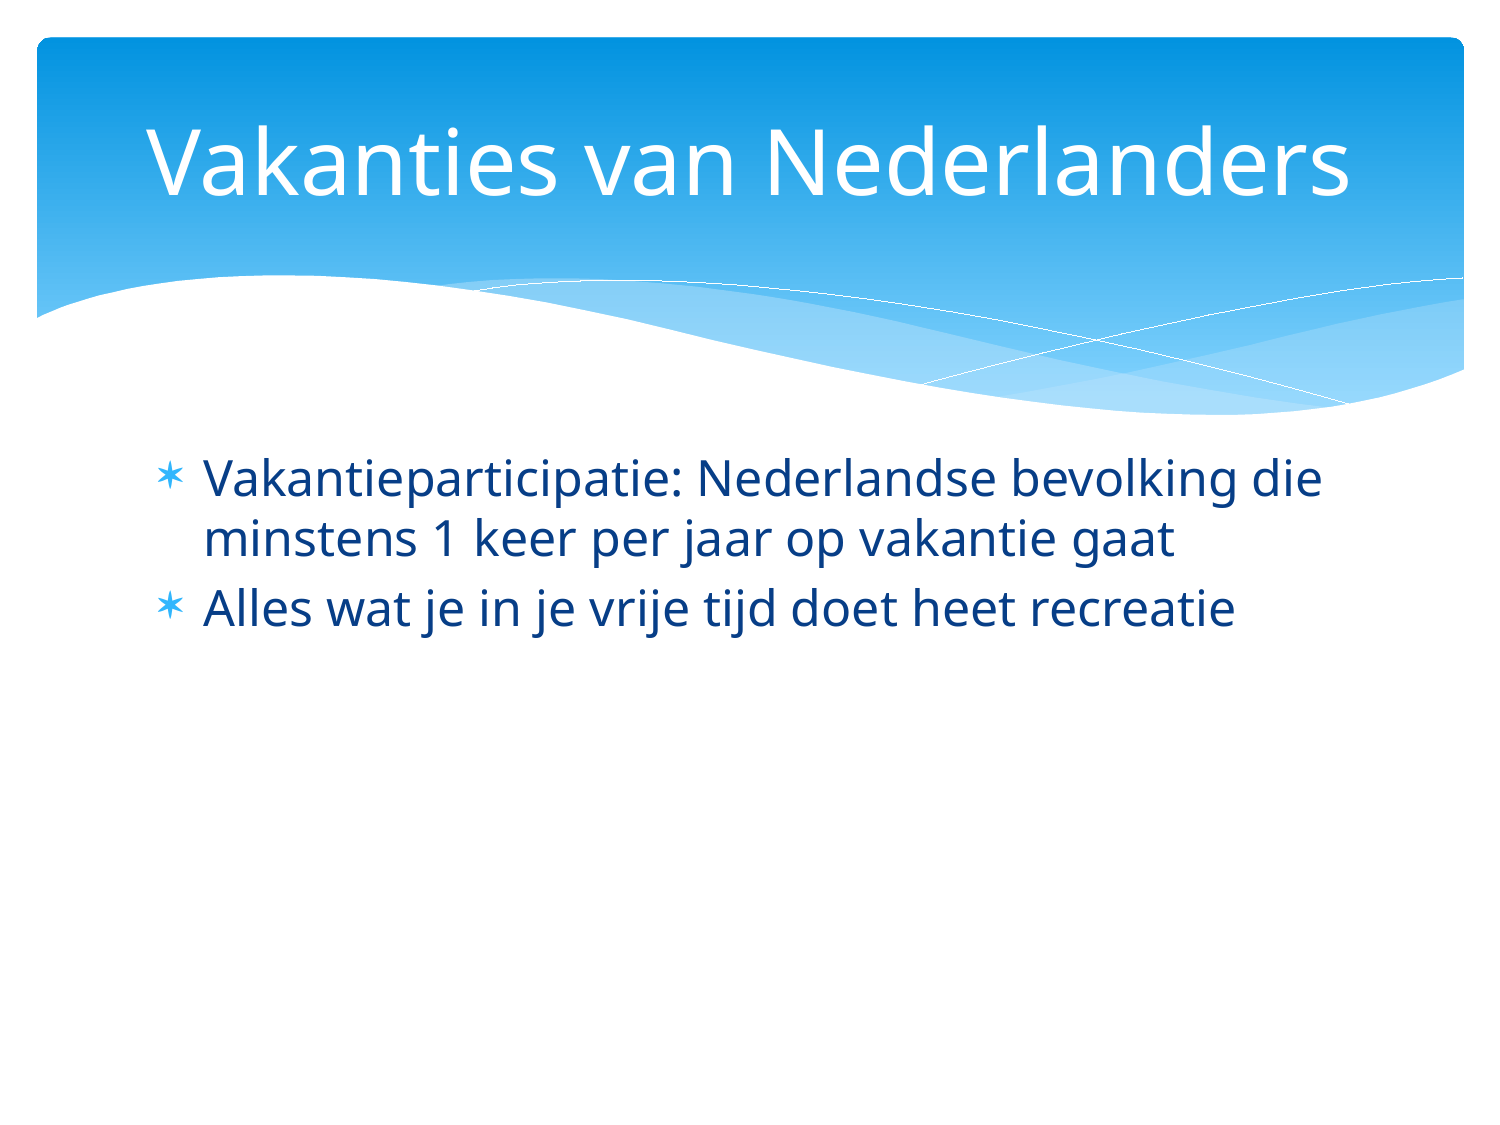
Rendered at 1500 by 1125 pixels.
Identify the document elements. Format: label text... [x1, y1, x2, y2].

list Vakantieparticipatie: Nederlandse bevolking die minstens 1 keer per jaar op vakantie gaat Alles wat je in je vrije tijd doet heet recreatie [143, 438, 1359, 1005]
title Vakanties van Nederlanders [75, 55, 1425, 261]
